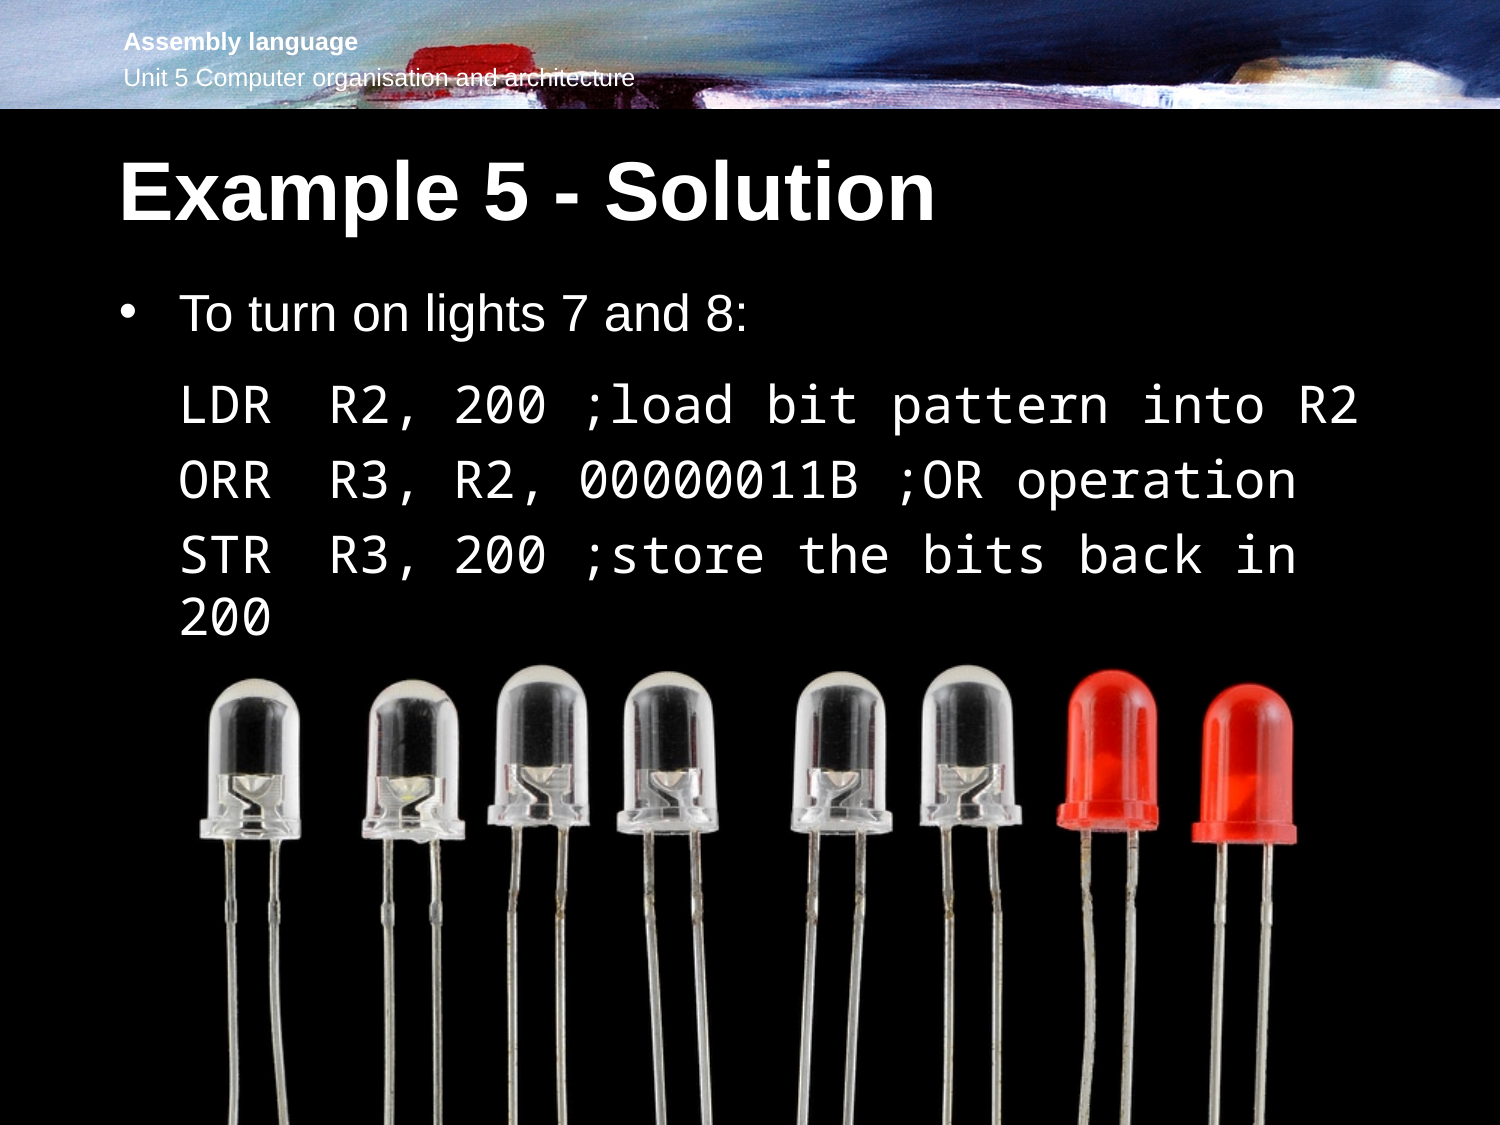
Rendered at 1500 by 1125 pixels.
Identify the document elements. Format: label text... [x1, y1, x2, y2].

list Example 5 - Solution [118, 148, 1401, 259]
picture [0, 0, 1500, 109]
list To turn on lights 7 and 8: LDR R2, 200 ;load bit pattern into R2 ORR R3, R2, 00000011B ;OR operation STR R3, 200 ;store the bits back in 200 [118, 279, 1398, 648]
picture [0, 649, 1500, 1125]
